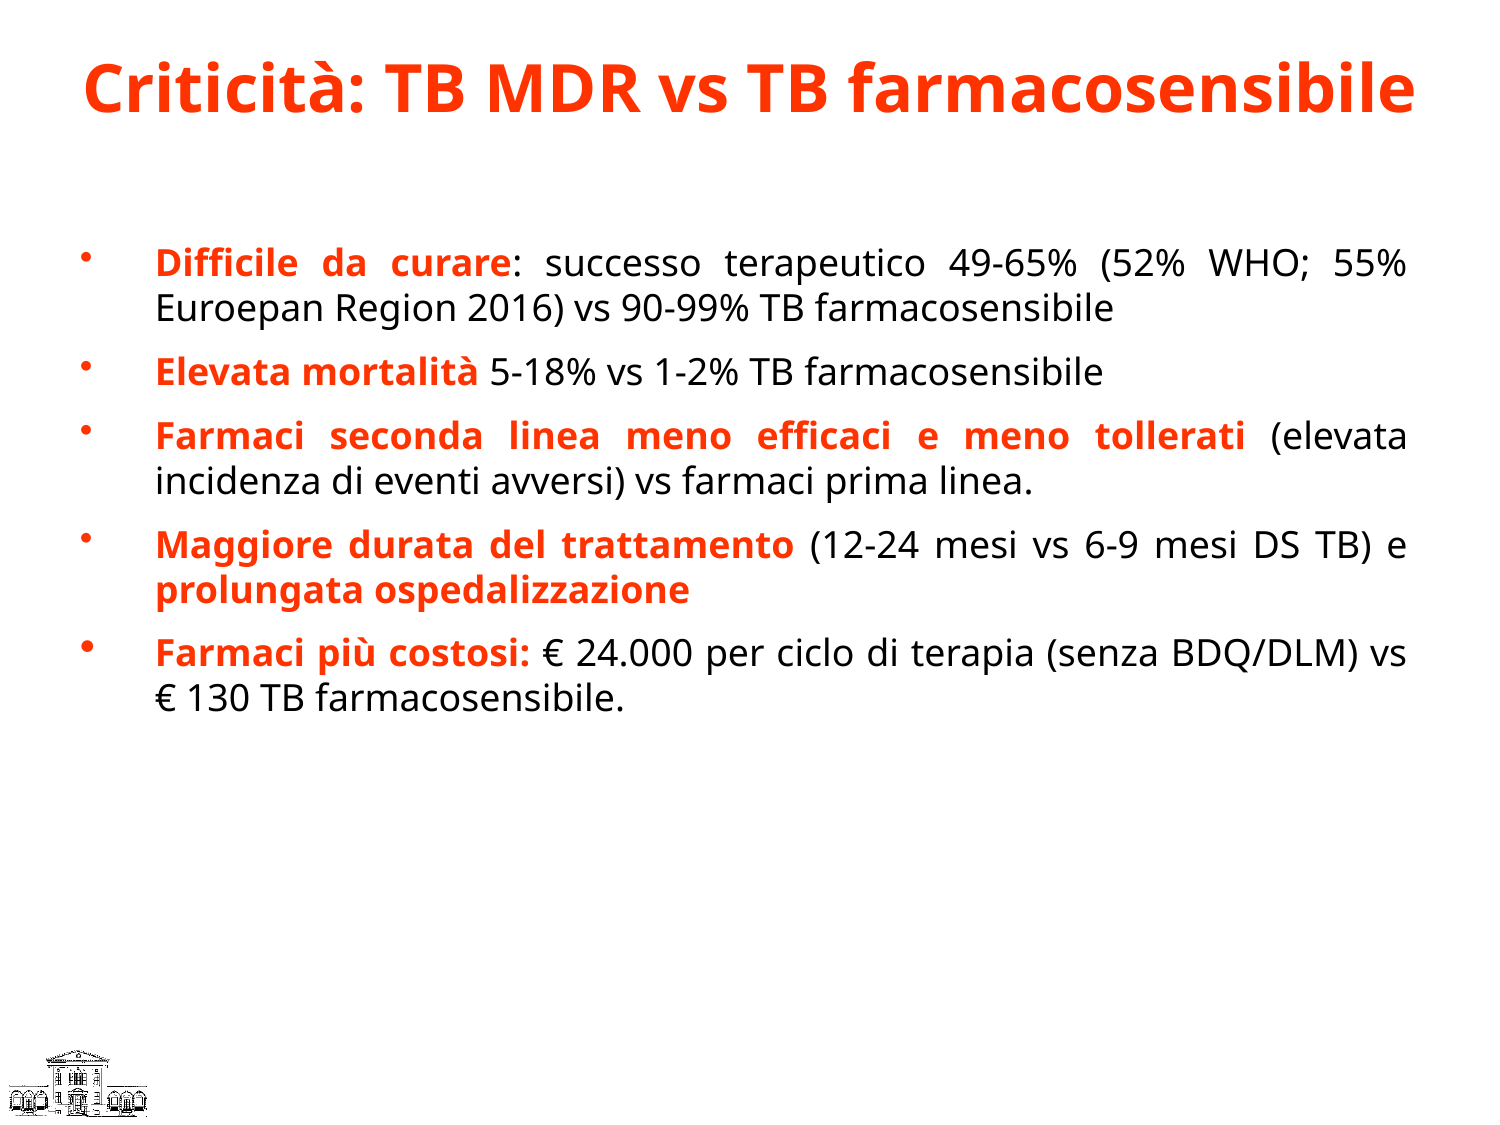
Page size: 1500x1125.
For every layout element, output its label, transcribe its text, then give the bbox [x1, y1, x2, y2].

picture [5, 1048, 152, 1118]
list Difficile da curare: successo terapeutico 49-65% (52% WHO; 55% Euroepan Region 2016) vs 90-99% TB farmacosensibile Elevata mortalità 5-18% vs 1-2% TB farmacosensibile Farmaci seconda linea meno efficaci e meno tollerati (elevata incidenza di eventi avversi) vs farmaci prima linea. Maggiore durata del trattamento (12-24 mesi vs 6-9 mesi DS TB) e prolungata ospedalizzazione Farmaci più costosi: € 24.000 per ciclo di terapia (senza BDQ/DLM) vs € 130 TB farmacosensibile. [64, 231, 1424, 764]
text_box Criticità: TB MDR vs TB farmacosensibile [0, 10, 1500, 161]
